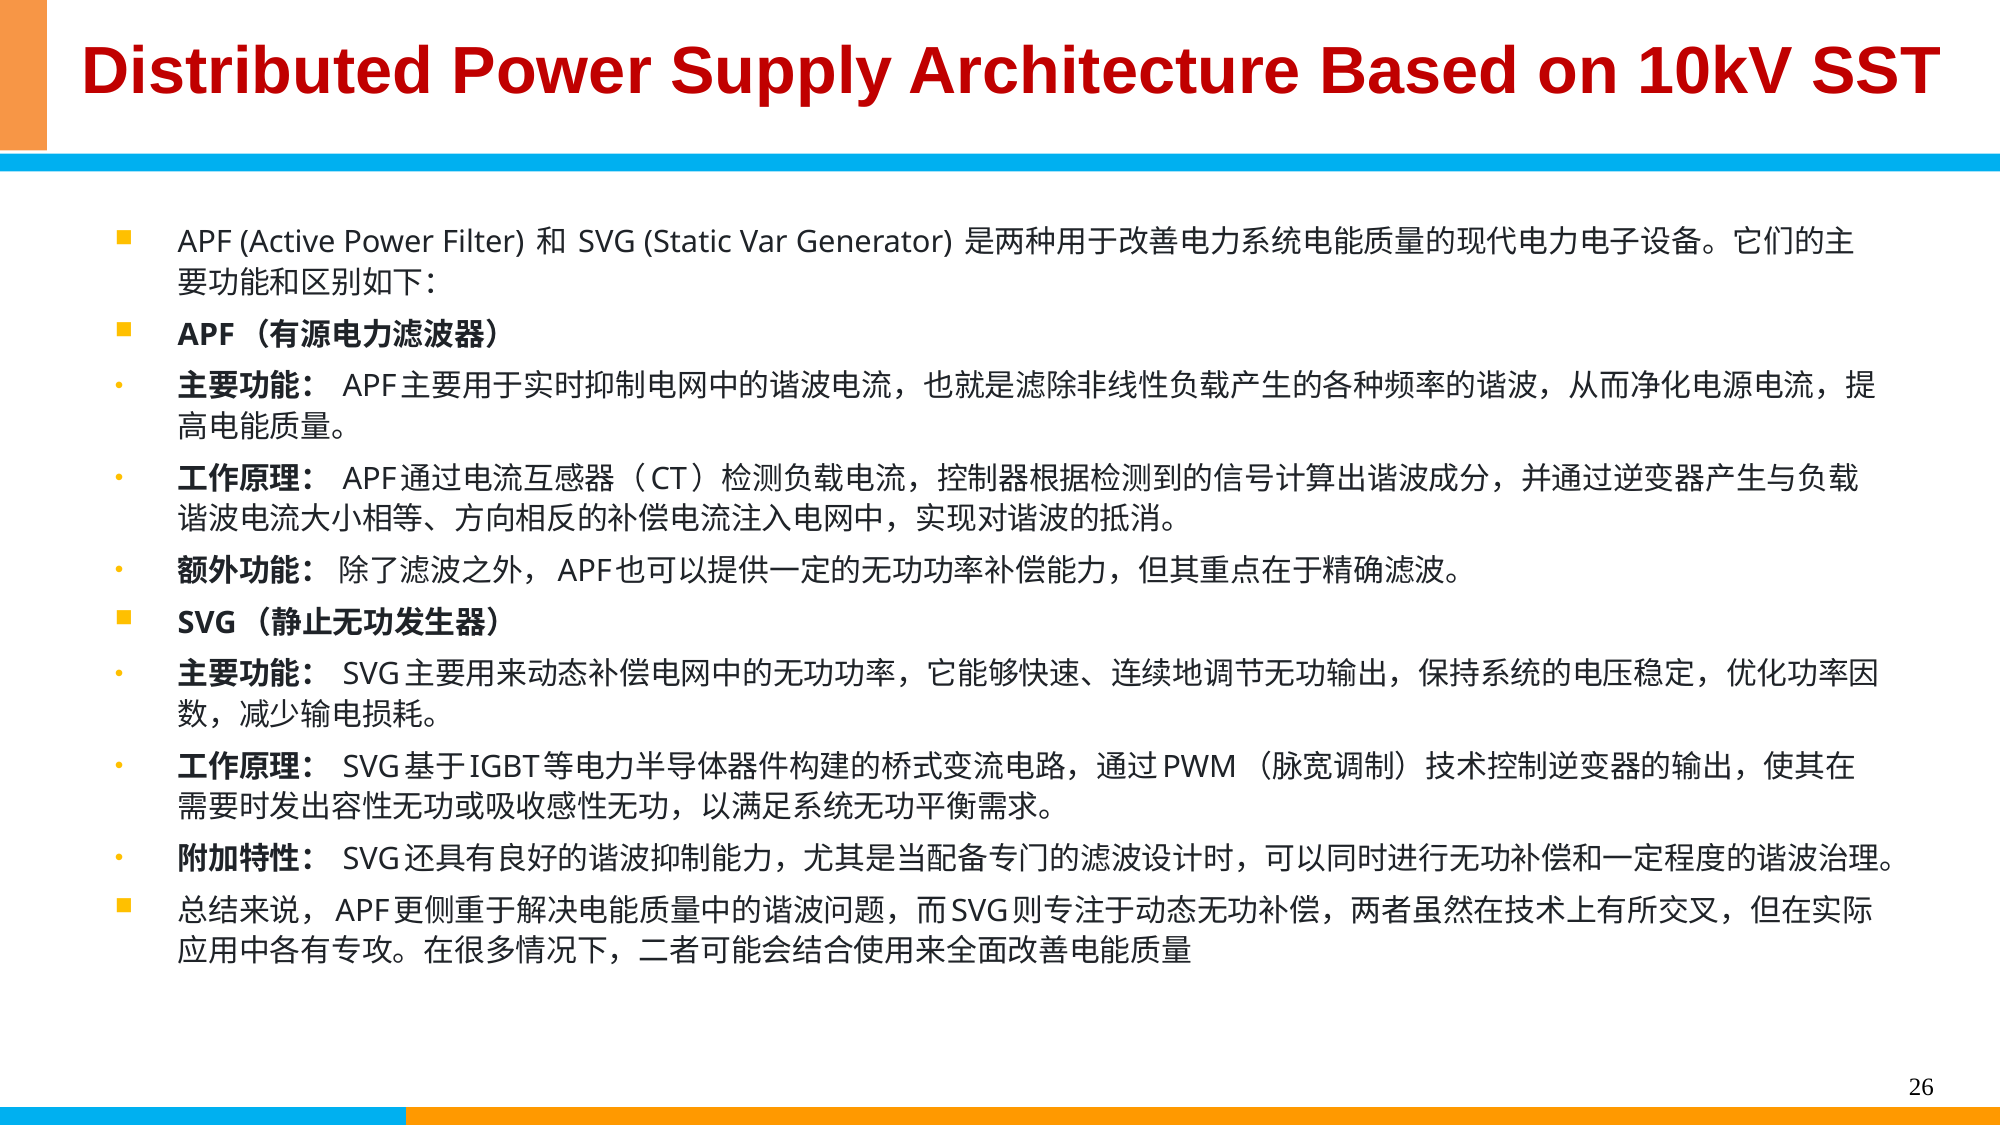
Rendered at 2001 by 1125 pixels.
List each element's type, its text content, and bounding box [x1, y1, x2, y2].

text_box Distributed Power Supply Architecture Based on 10kV SST [66, 11, 1985, 133]
list APF (Active Power Filter) 和 SVG (Static Var Generator) 是两种用于改善电力系统电能质量的现代电力电子设备。它们的主要功能和区别如下： APF（有源电力滤波器） 主要功能： APF主要用于实时抑制电网中的谐波电流，也就是滤除非线性负载产生的各种频率的谐波，从而净化电源电流，提高电能质量。 工作原理： APF通过电流互感器（CT）检测负载电流，控制器根据检测到的信号计算出谐波成分，并通过逆变器产生与负载谐波电流大小相等、方向相反的补偿电流注入电网中，实现对谐波的抵消。 额外功能： 除了滤波之外，APF也可以提供一定的无功功率补偿能力，但其重点在于精确滤波。 SVG（静止无功发生器） 主要功能： SVG主要用来动态补偿电网中的无功功率，它能够快速、连续地调节无功输出，保持系统的电压稳定，优化功率因数，减少输电损耗。 工作原理： SVG基于IGBT等电力半导体器件构建的桥式变流电路，通过PWM（脉宽调制）技术控制逆变器的输出，使其在需要时发出容性无功或吸收感性无功，以满足系统无功平衡需求。 附加特性： SVG还具有良好的谐波抑制能力，尤其是当配备专门的滤波设计时，可以同时进行无功补偿和一定程度的谐波治理。 总结来说，APF更侧重于解决电能质量中的谐波问题，而SVG则专注于动态无功补偿，两者虽然在技术上有所交叉，但在实际应用中各有专攻。在很多情况下，二者可能会结合使用来全面改善电能质量 [99, 210, 1900, 1005]
slide_number 26 [1476, 1062, 1949, 1122]
